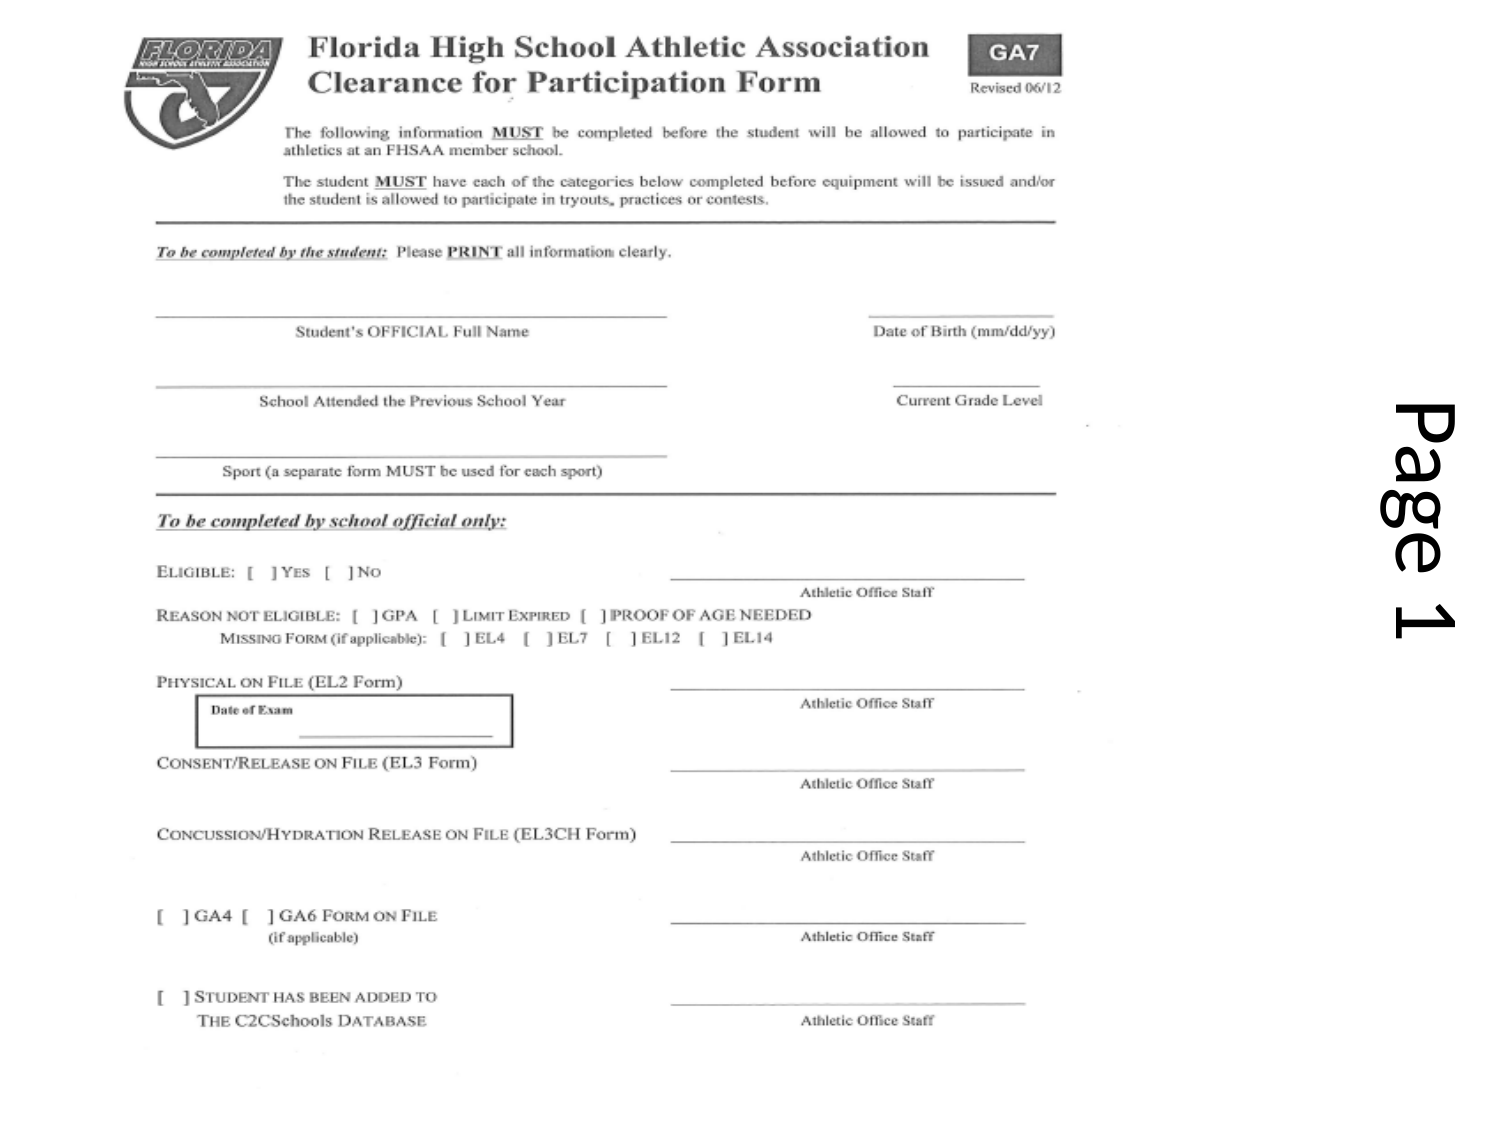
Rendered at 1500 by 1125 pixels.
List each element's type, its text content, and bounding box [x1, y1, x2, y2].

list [74, 18, 1138, 1090]
title Page 1 [1264, 40, 1500, 1001]
